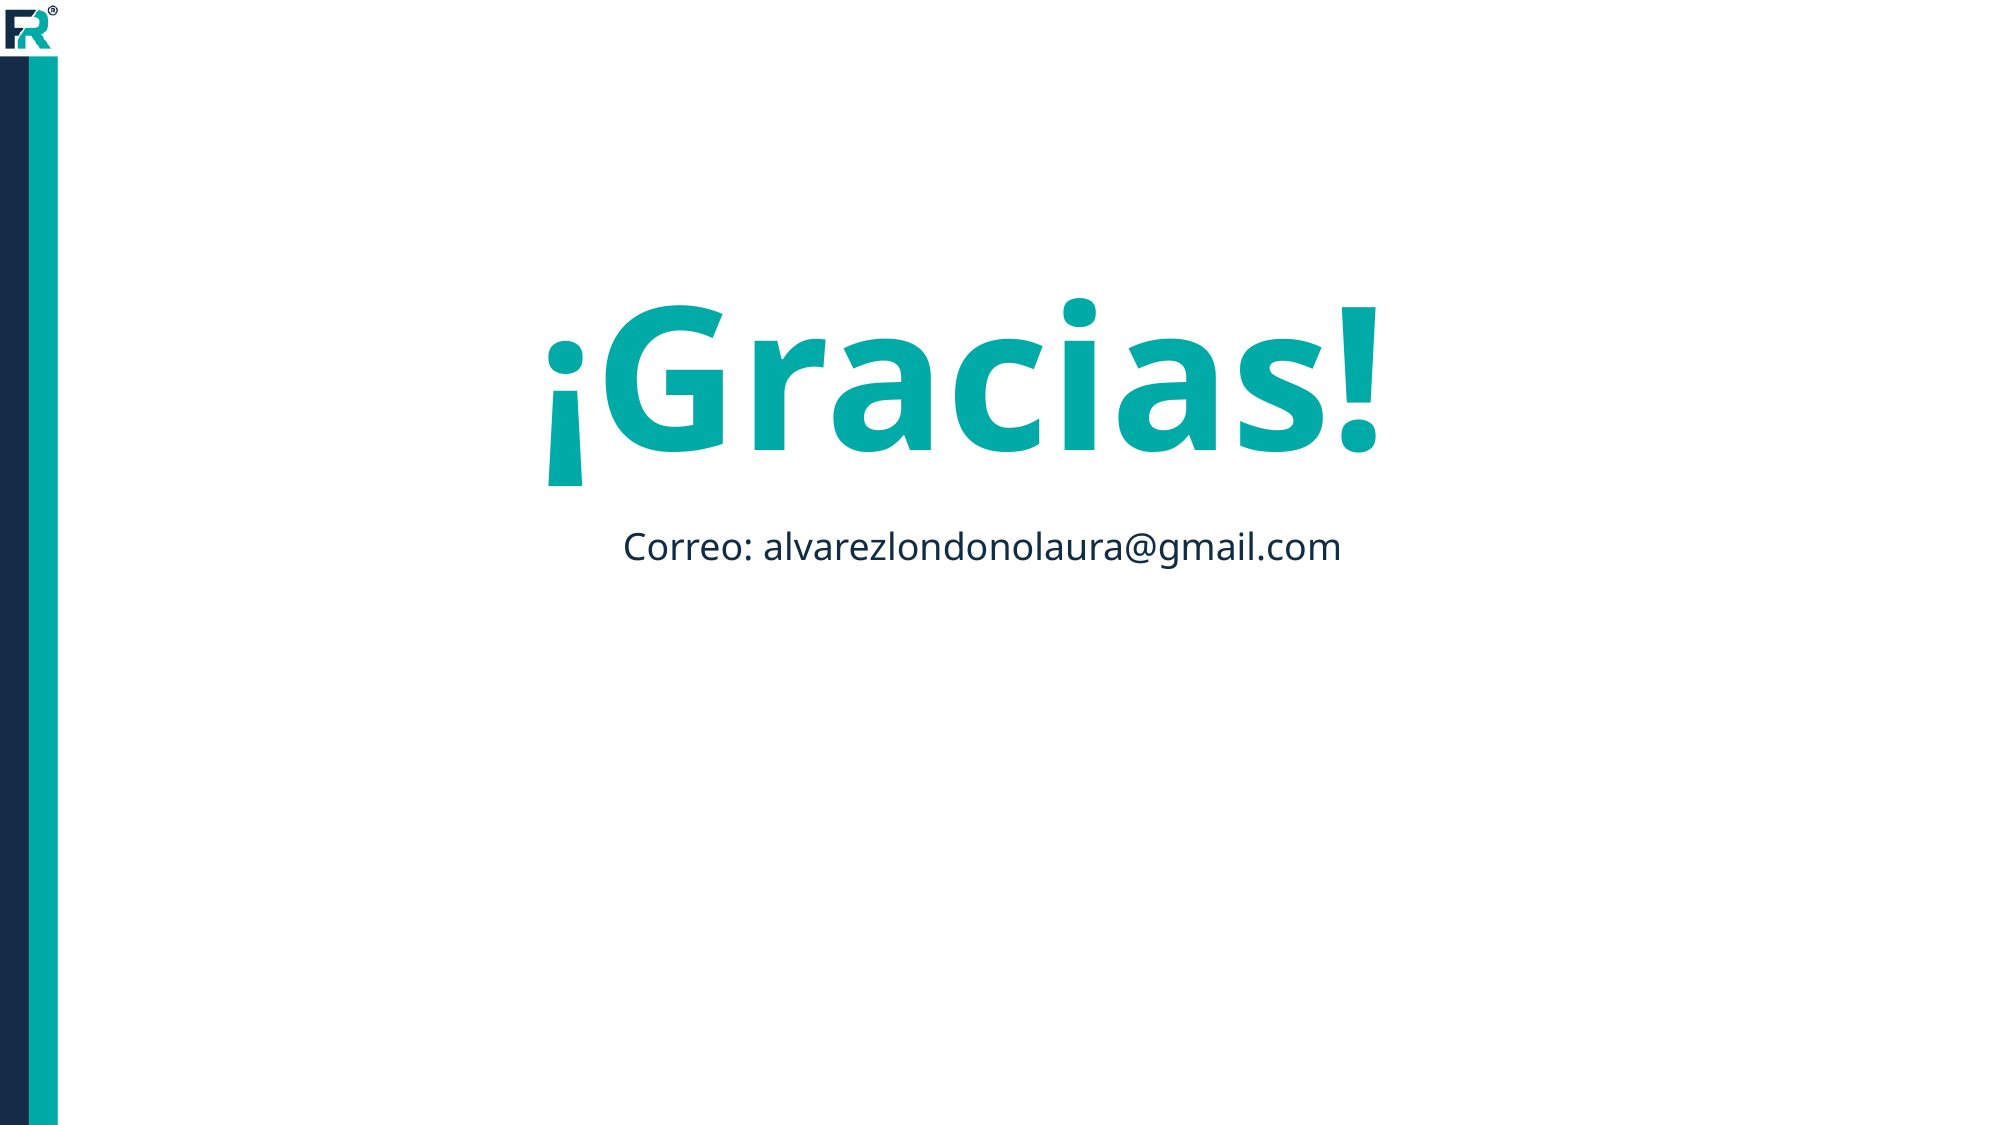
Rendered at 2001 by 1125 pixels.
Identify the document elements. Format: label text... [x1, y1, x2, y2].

picture [0, 0, 2001, 1125]
text_box ¡Gracias! [390, 273, 1535, 494]
text_box Correo: alvarezlondonolaura@gmail.com [581, 515, 1384, 576]
